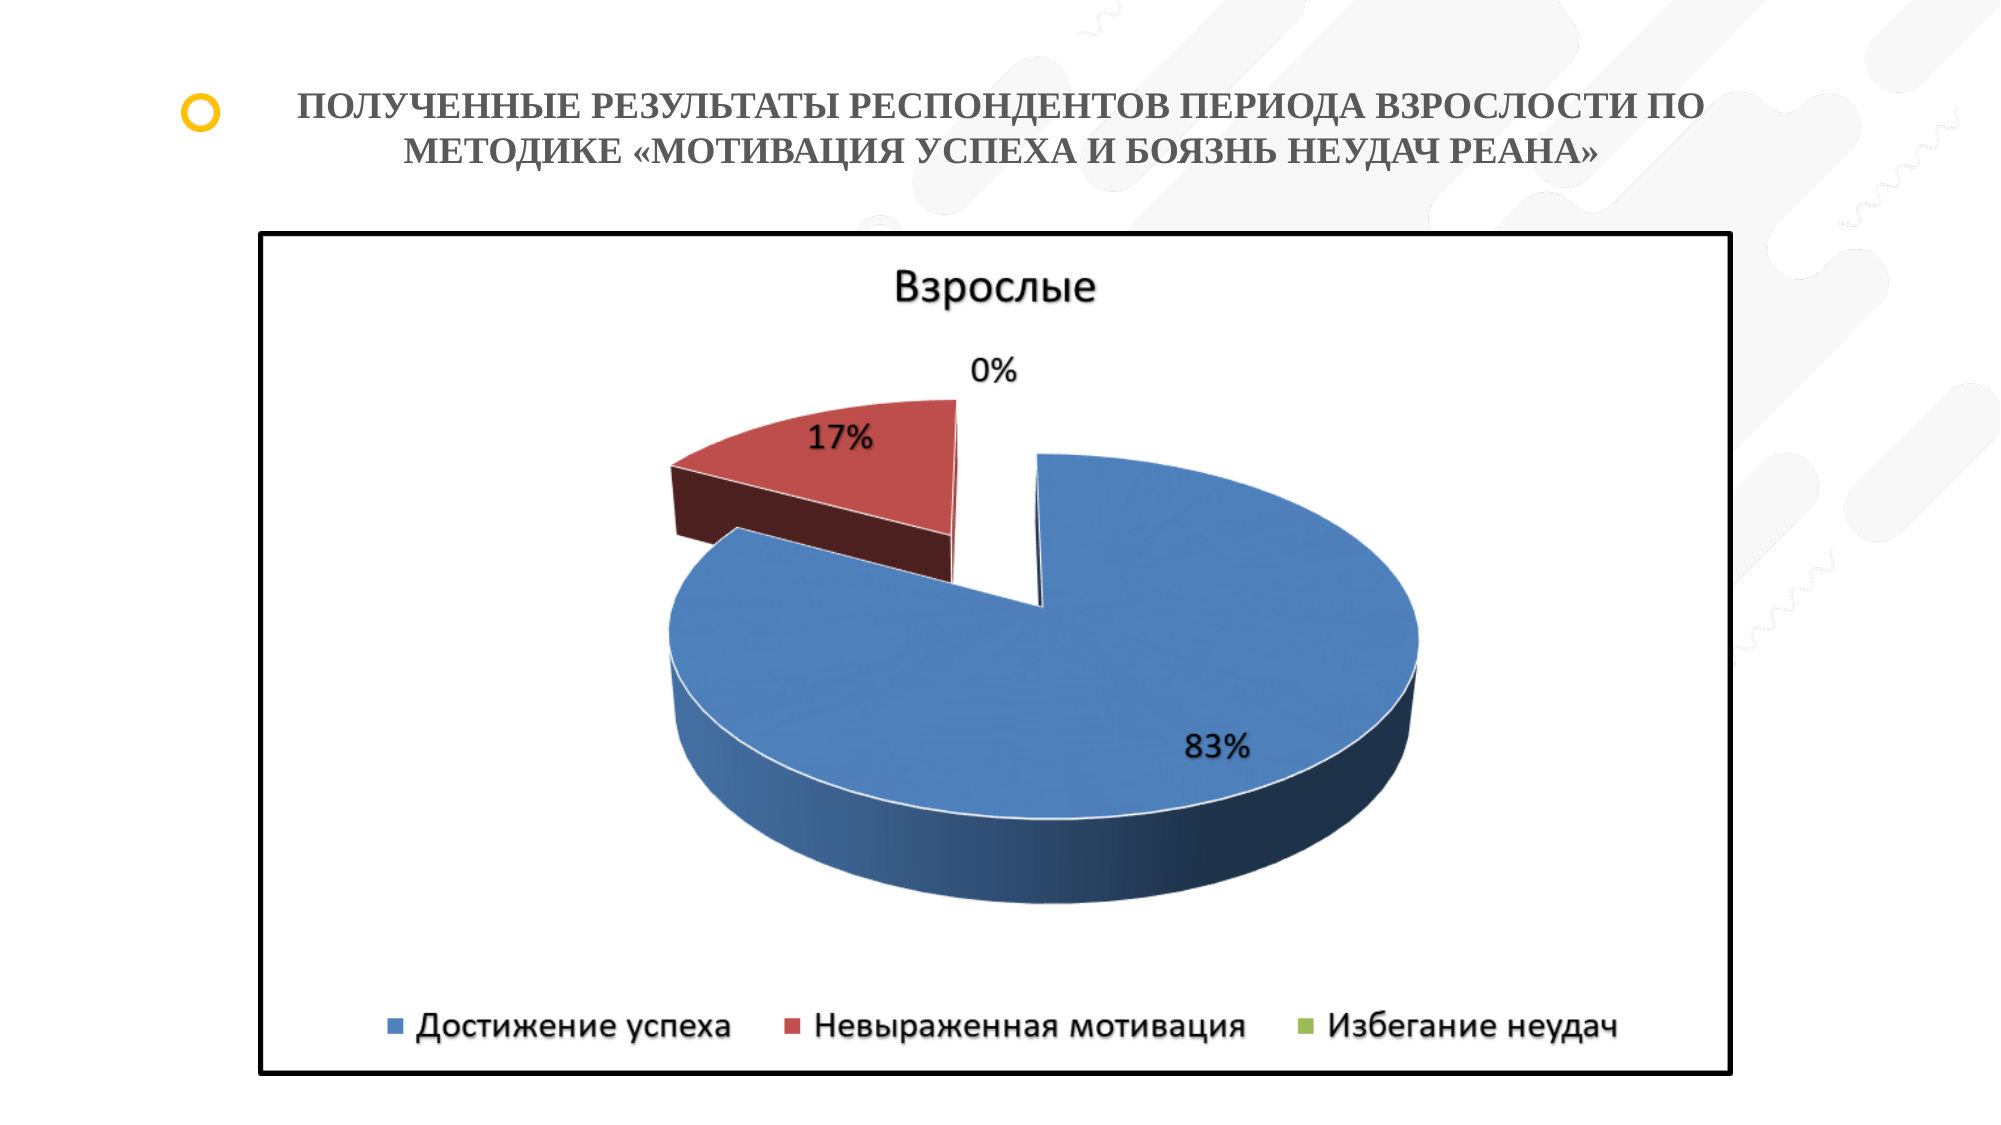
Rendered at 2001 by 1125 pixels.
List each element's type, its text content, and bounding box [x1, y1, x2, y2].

picture [258, 0, 2000, 1076]
picture [180, 93, 221, 132]
text_box ПОЛУЧЕННЫЕ РЕЗУЛЬТАТЫ РЕСПОНДЕНТОВ ПЕРИОДА ВЗРОСЛОСТИ ПО МЕТОДИКЕ «МОТИВАЦИЯ УСПЕХА И БОЯЗНЬ НЕУДАЧ РЕАНА» [220, 73, 854, 178]
